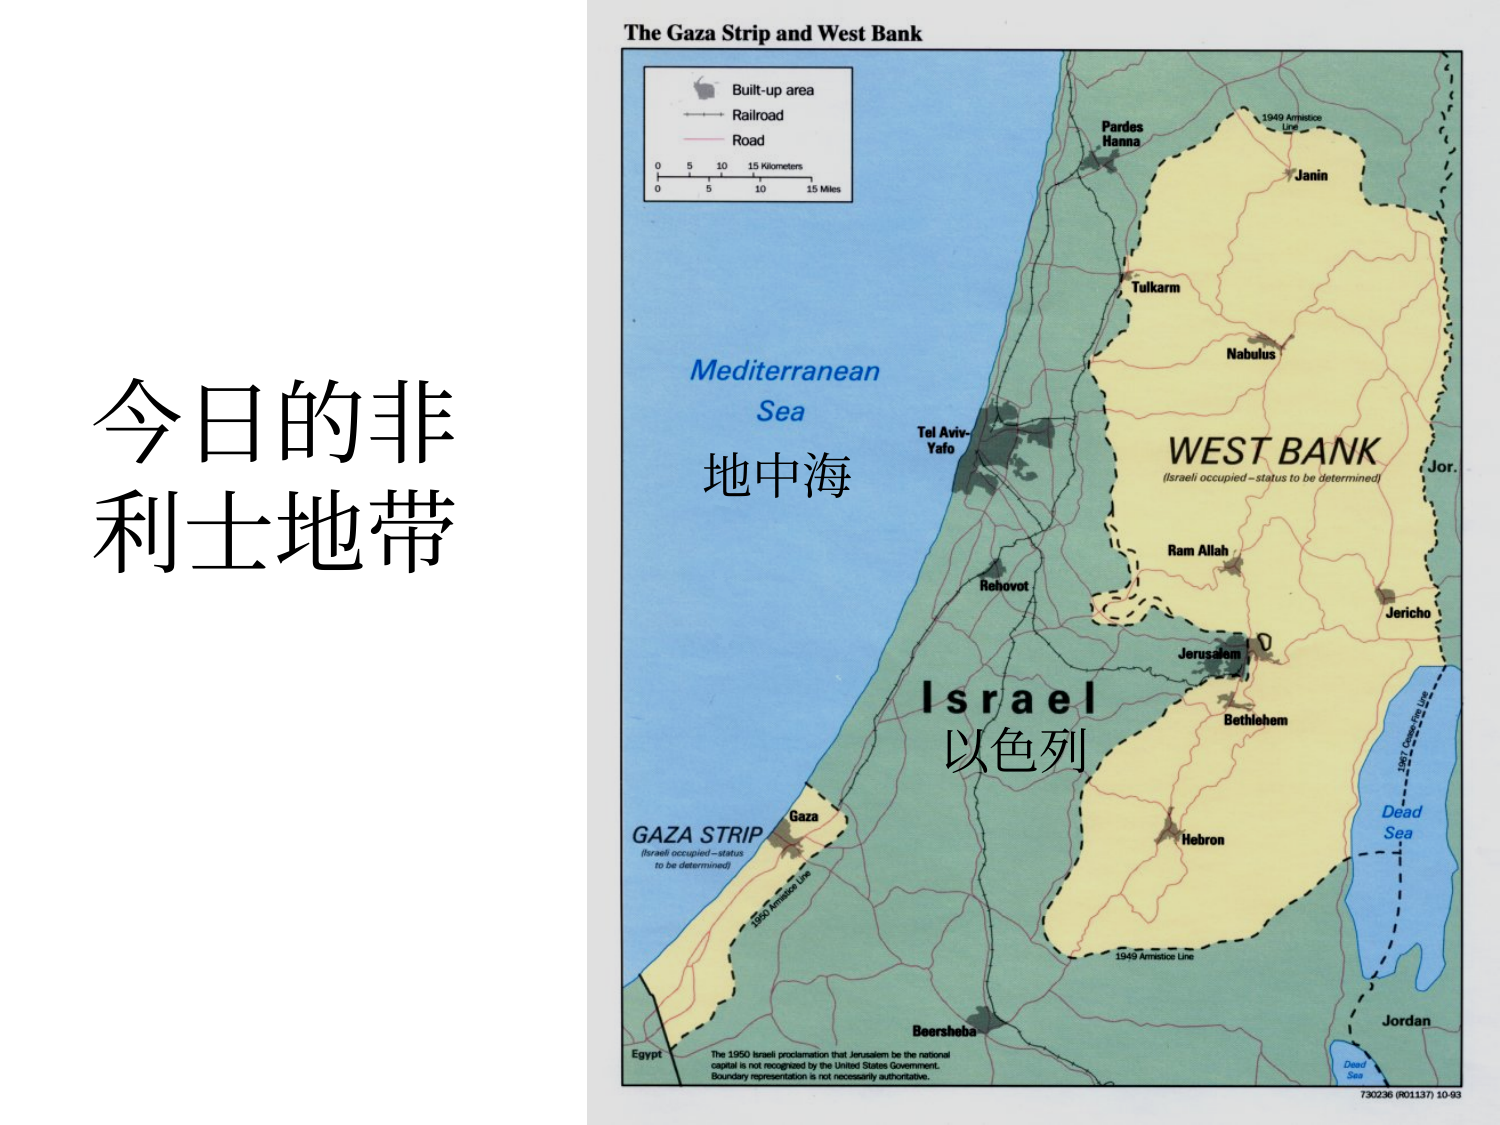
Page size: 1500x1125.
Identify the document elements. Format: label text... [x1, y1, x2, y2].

title 今日的非利士地带 [37, 125, 513, 825]
picture [586, 0, 1500, 1125]
